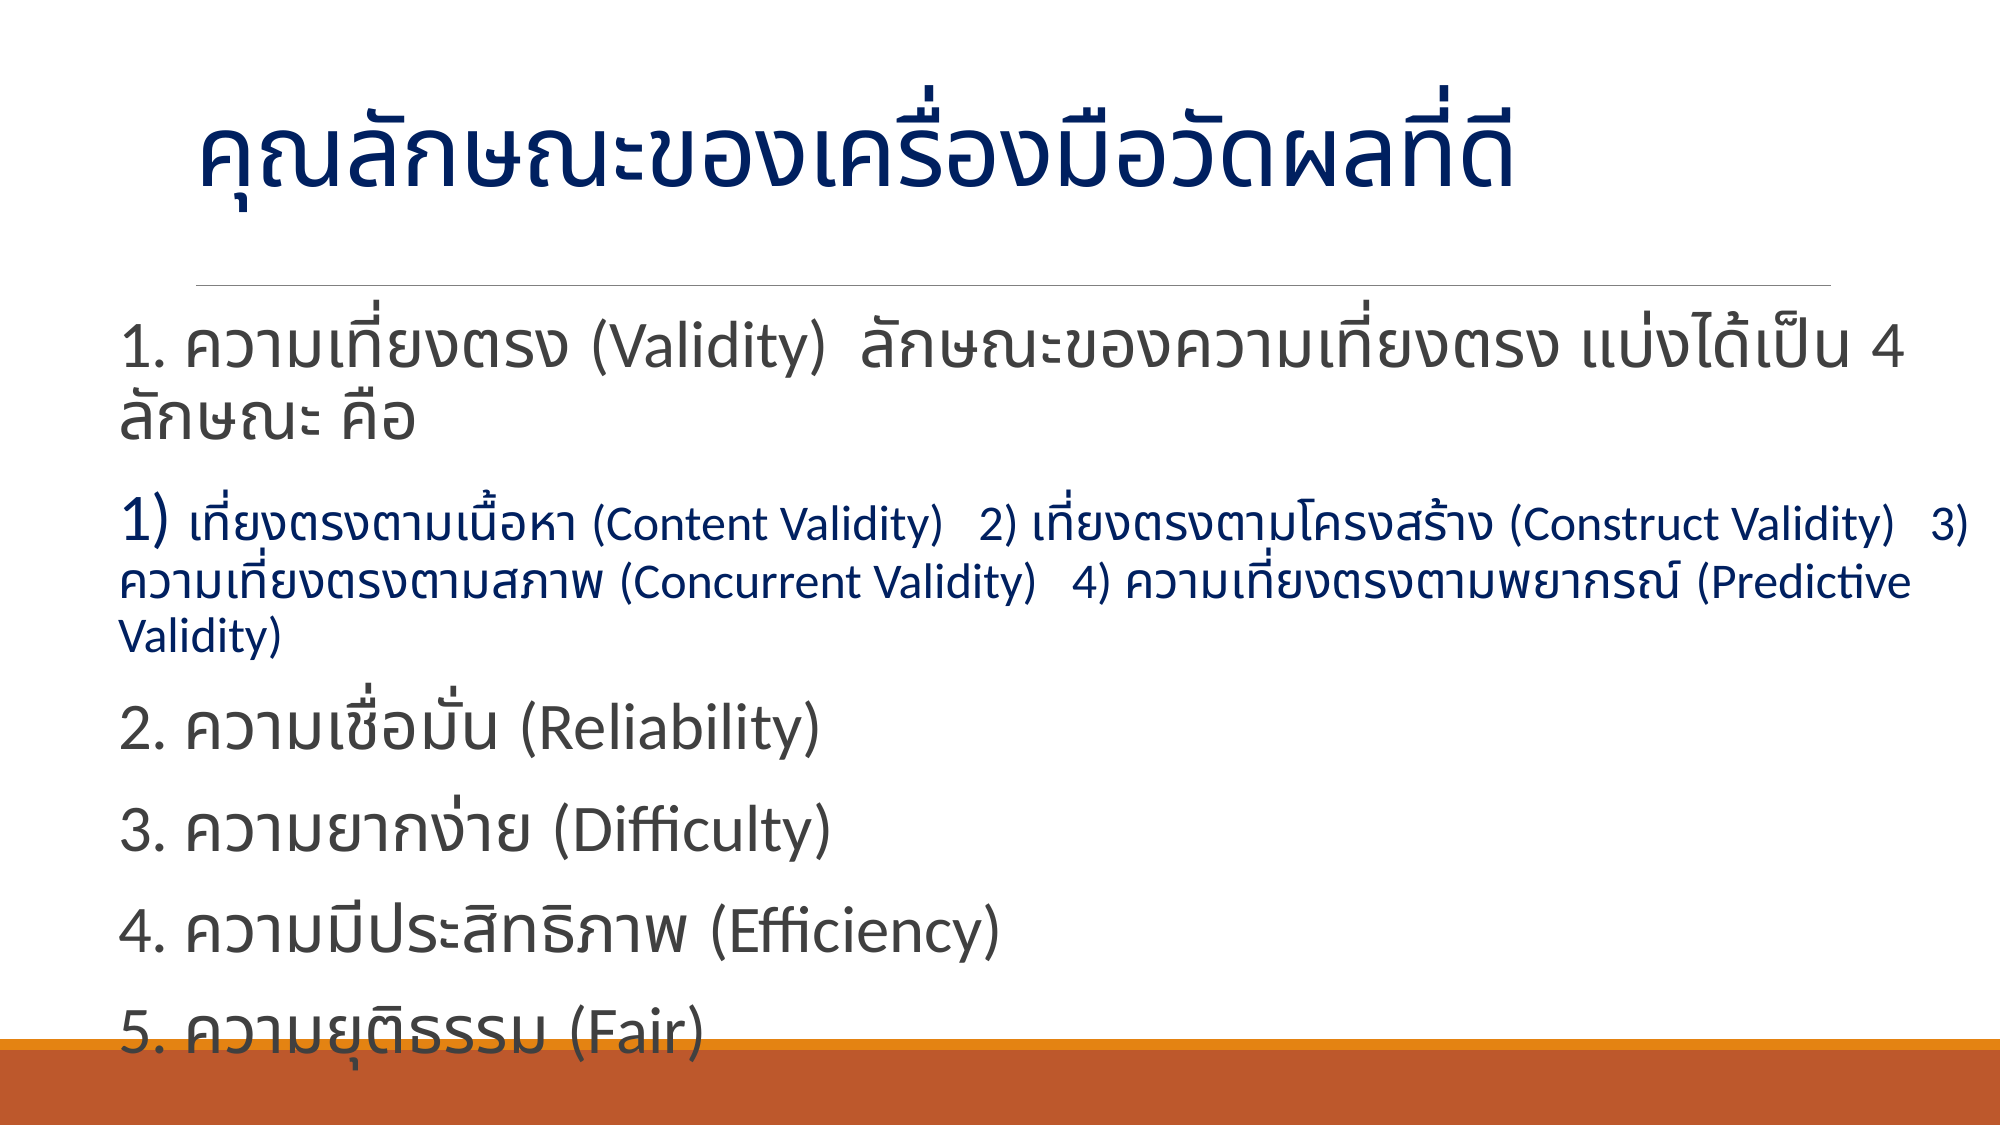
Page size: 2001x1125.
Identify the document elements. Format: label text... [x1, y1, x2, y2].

title คุณลักษณะของเครื่องมือวัดผลที่ดี [180, 47, 1830, 215]
list 1. ความเที่ยงตรง (Validity) ลักษณะของความเที่ยงตรง แบ่งได้เป็น 4 ลักษณะ คือ 1) เที่ยงตรงตามเนื้อหา (Content Validity) 2) เที่ยงตรงตามโครงสร้าง (Construct Validity) 3) ความเที่ยงตรงตามสภาพ (Concurrent Validity) 4) ความเที่ยงตรงตามพยากรณ์ (Predictive Validity) 2. ความเชื่อมั่น (Reliability) 3. ความยากง่าย (Difficulty) 4. ความมีประสิทธิภาพ (Efficiency) 5. ความยุติธรรม (Fair) [103, 302, 1974, 1024]
